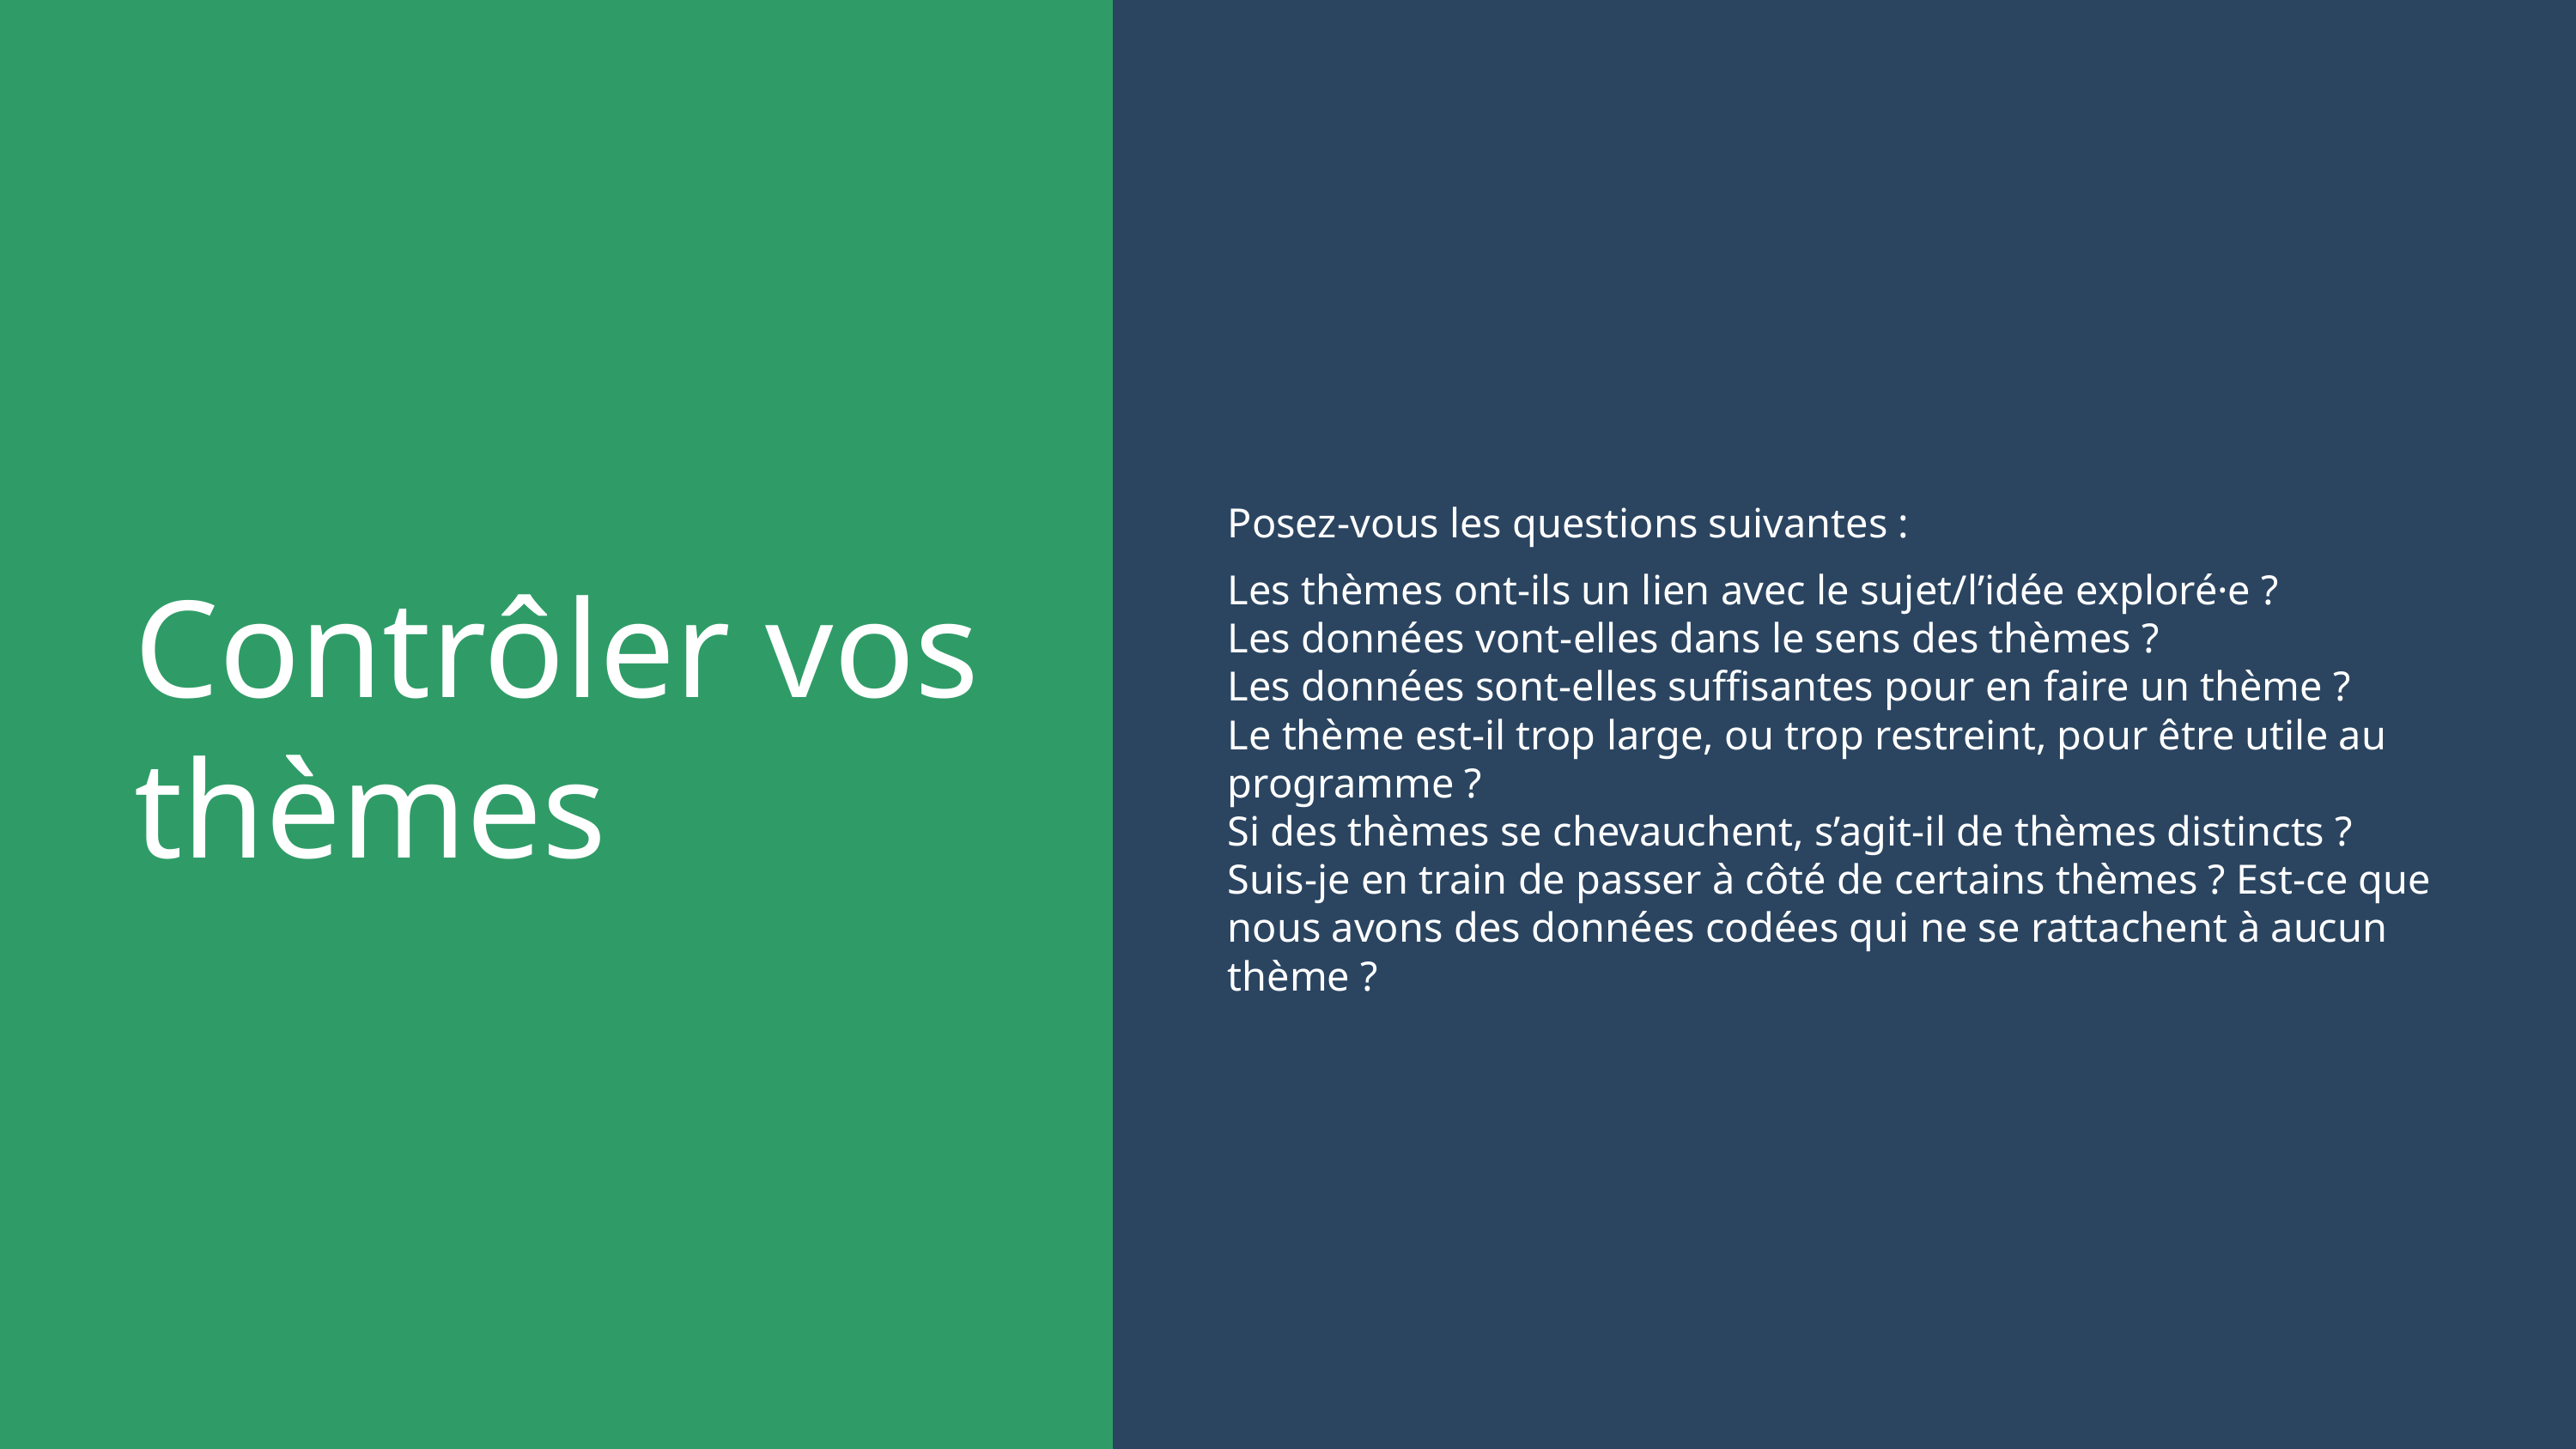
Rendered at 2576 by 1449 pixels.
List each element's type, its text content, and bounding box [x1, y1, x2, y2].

picture [0, 0, 1113, 1449]
text_box Posez-vous les questions suivantes : Les thèmes ont-ils un lien avec le sujet/l’idée exploré·e ? Les données vont-elles dans le sens des thèmes ? Les données sont-elles suffisantes pour en faire un thème ? Le thème est-il trop large, ou trop restreint, pour être utile au programme ? Si des thèmes se chevauchent, s’agit-il de thèmes distincts ? Suis-je en train de passer à côté de certains thèmes ? Est-ce que nous avons des données codées qui ne se rattachent à aucun thème ? [1227, 497, 2506, 1275]
